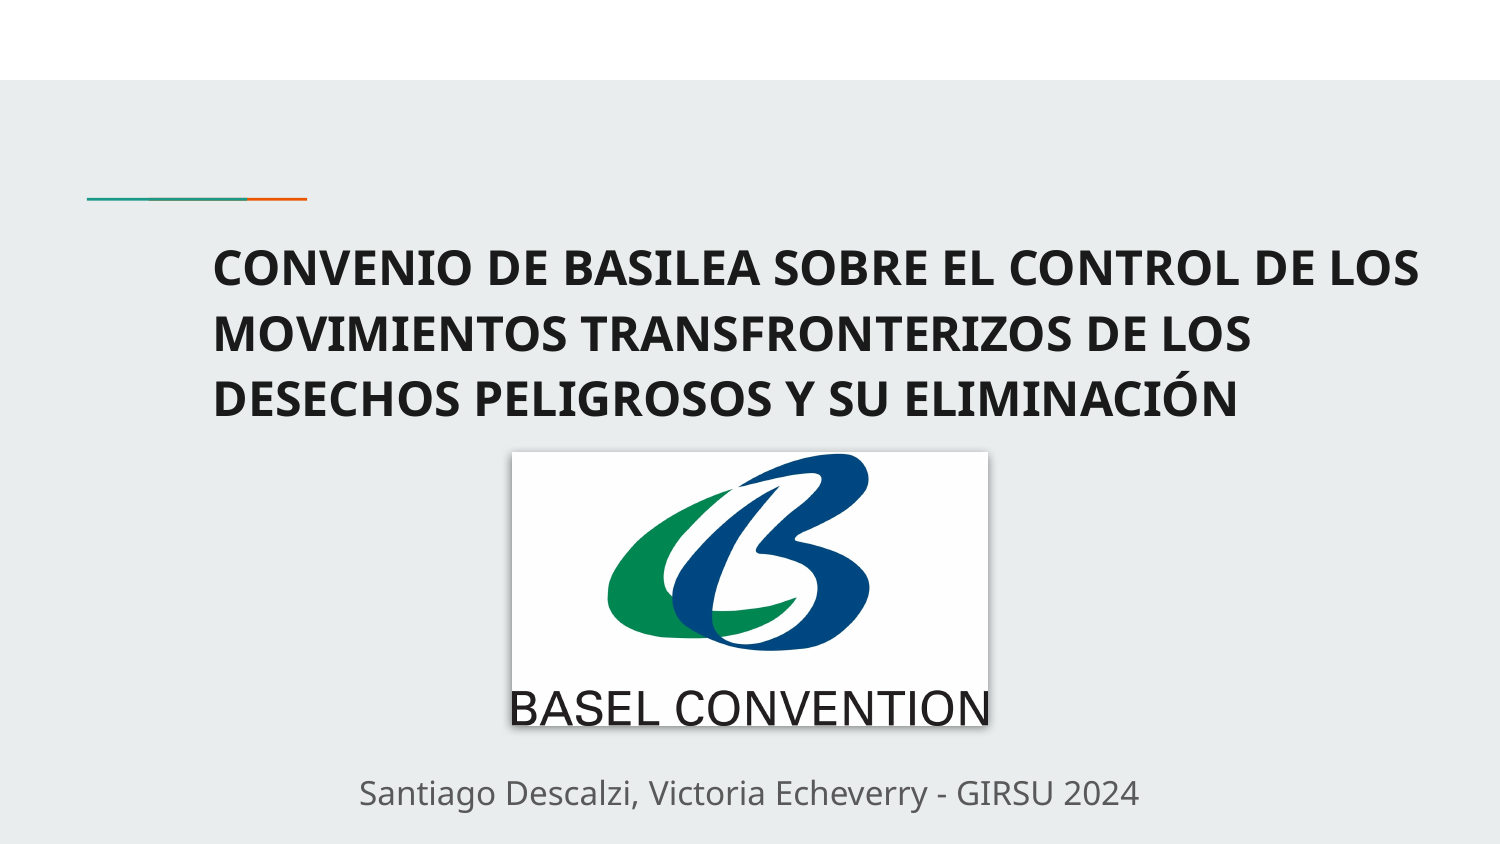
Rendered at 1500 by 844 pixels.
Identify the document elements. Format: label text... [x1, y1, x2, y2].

title CONVENIO DE BASILEA SOBRE EL CONTROL DE LOS MOVIMIENTOS TRANSFRONTERIZOS DE LOS DESECHOS PELIGROSOS Y SU ELIMINACIÓN [197, 218, 1445, 492]
subtitle Santiago Descalzi, Victoria Echeverry - GIRSU 2024 [119, 754, 1381, 844]
picture [511, 452, 989, 727]
